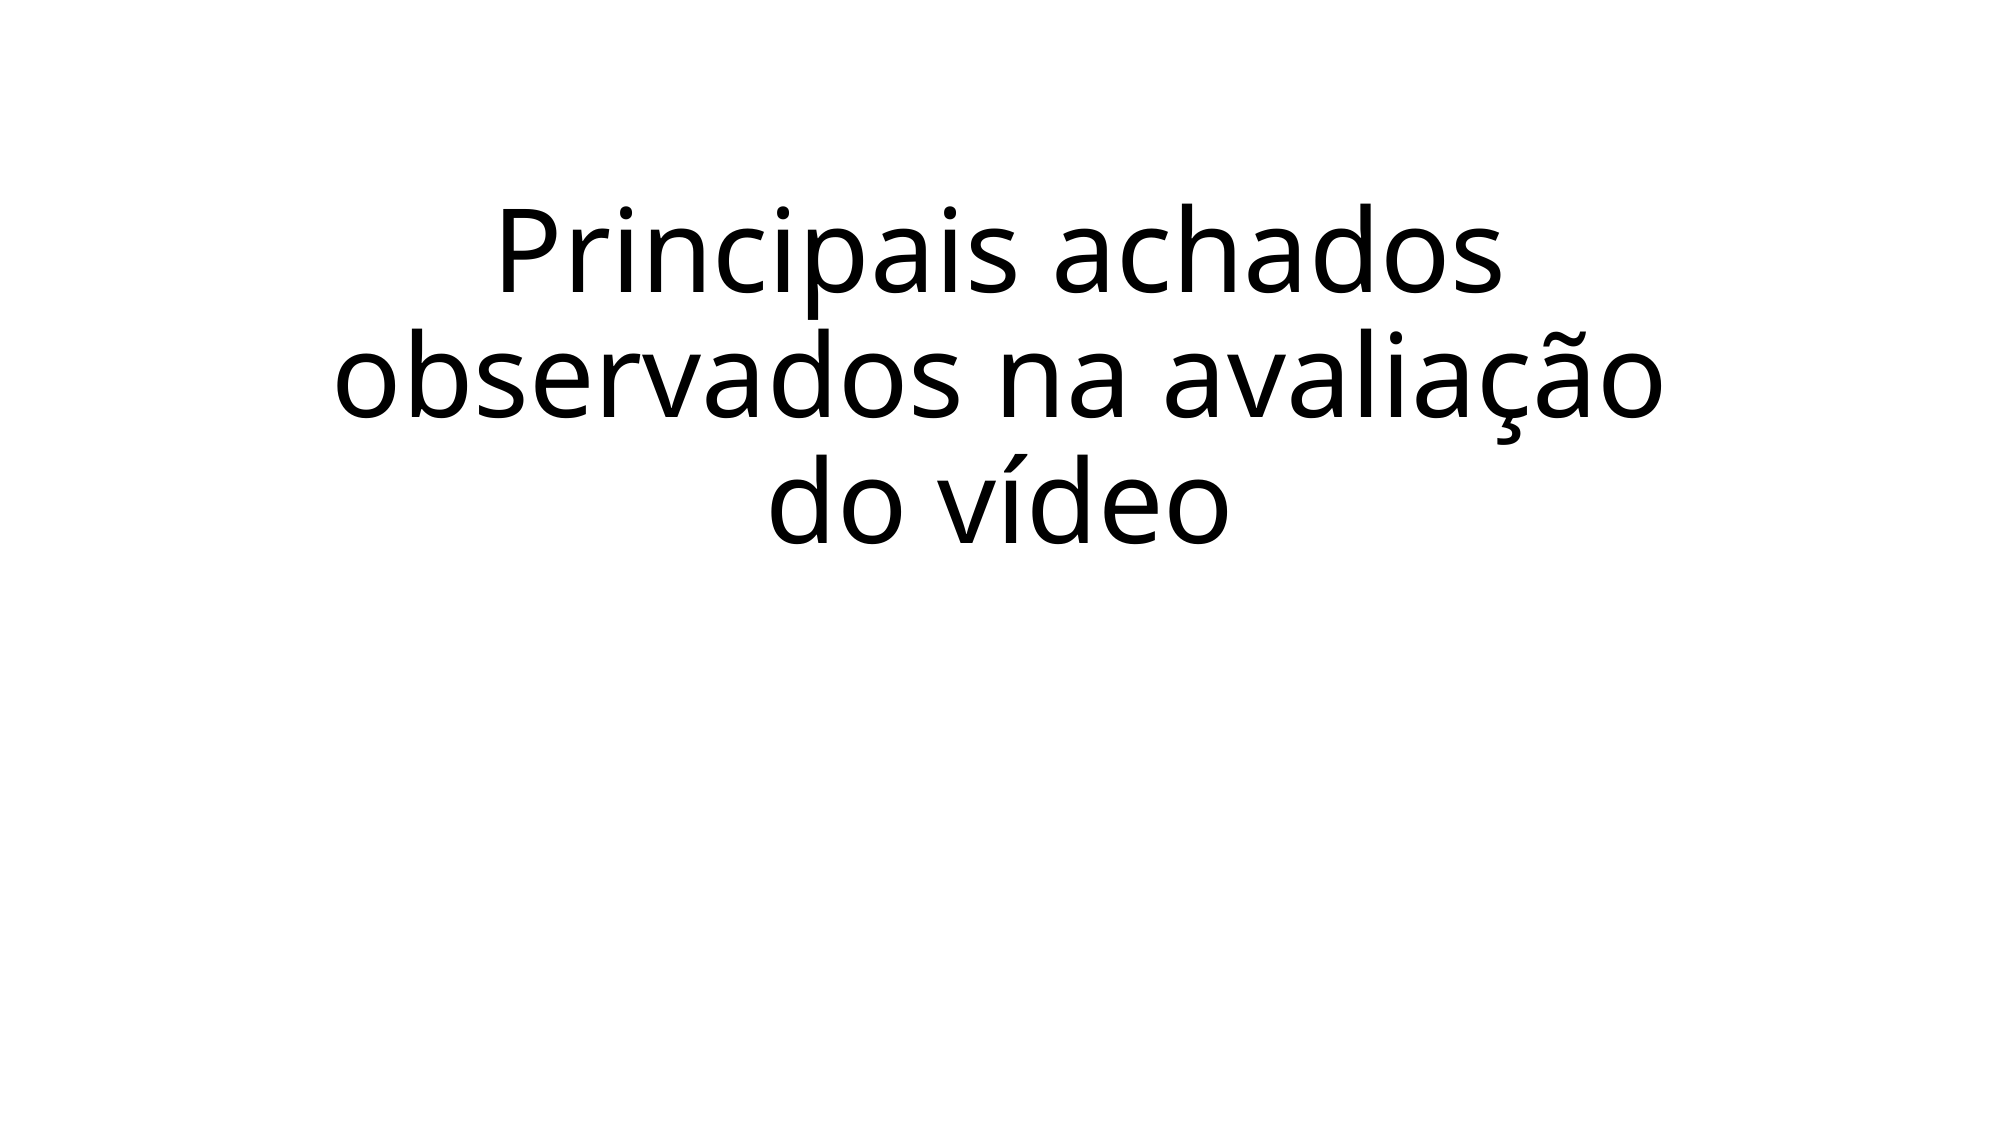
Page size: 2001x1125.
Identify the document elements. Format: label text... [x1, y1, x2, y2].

title Principais achados observados na avaliação do vídeo [249, 184, 1750, 576]
